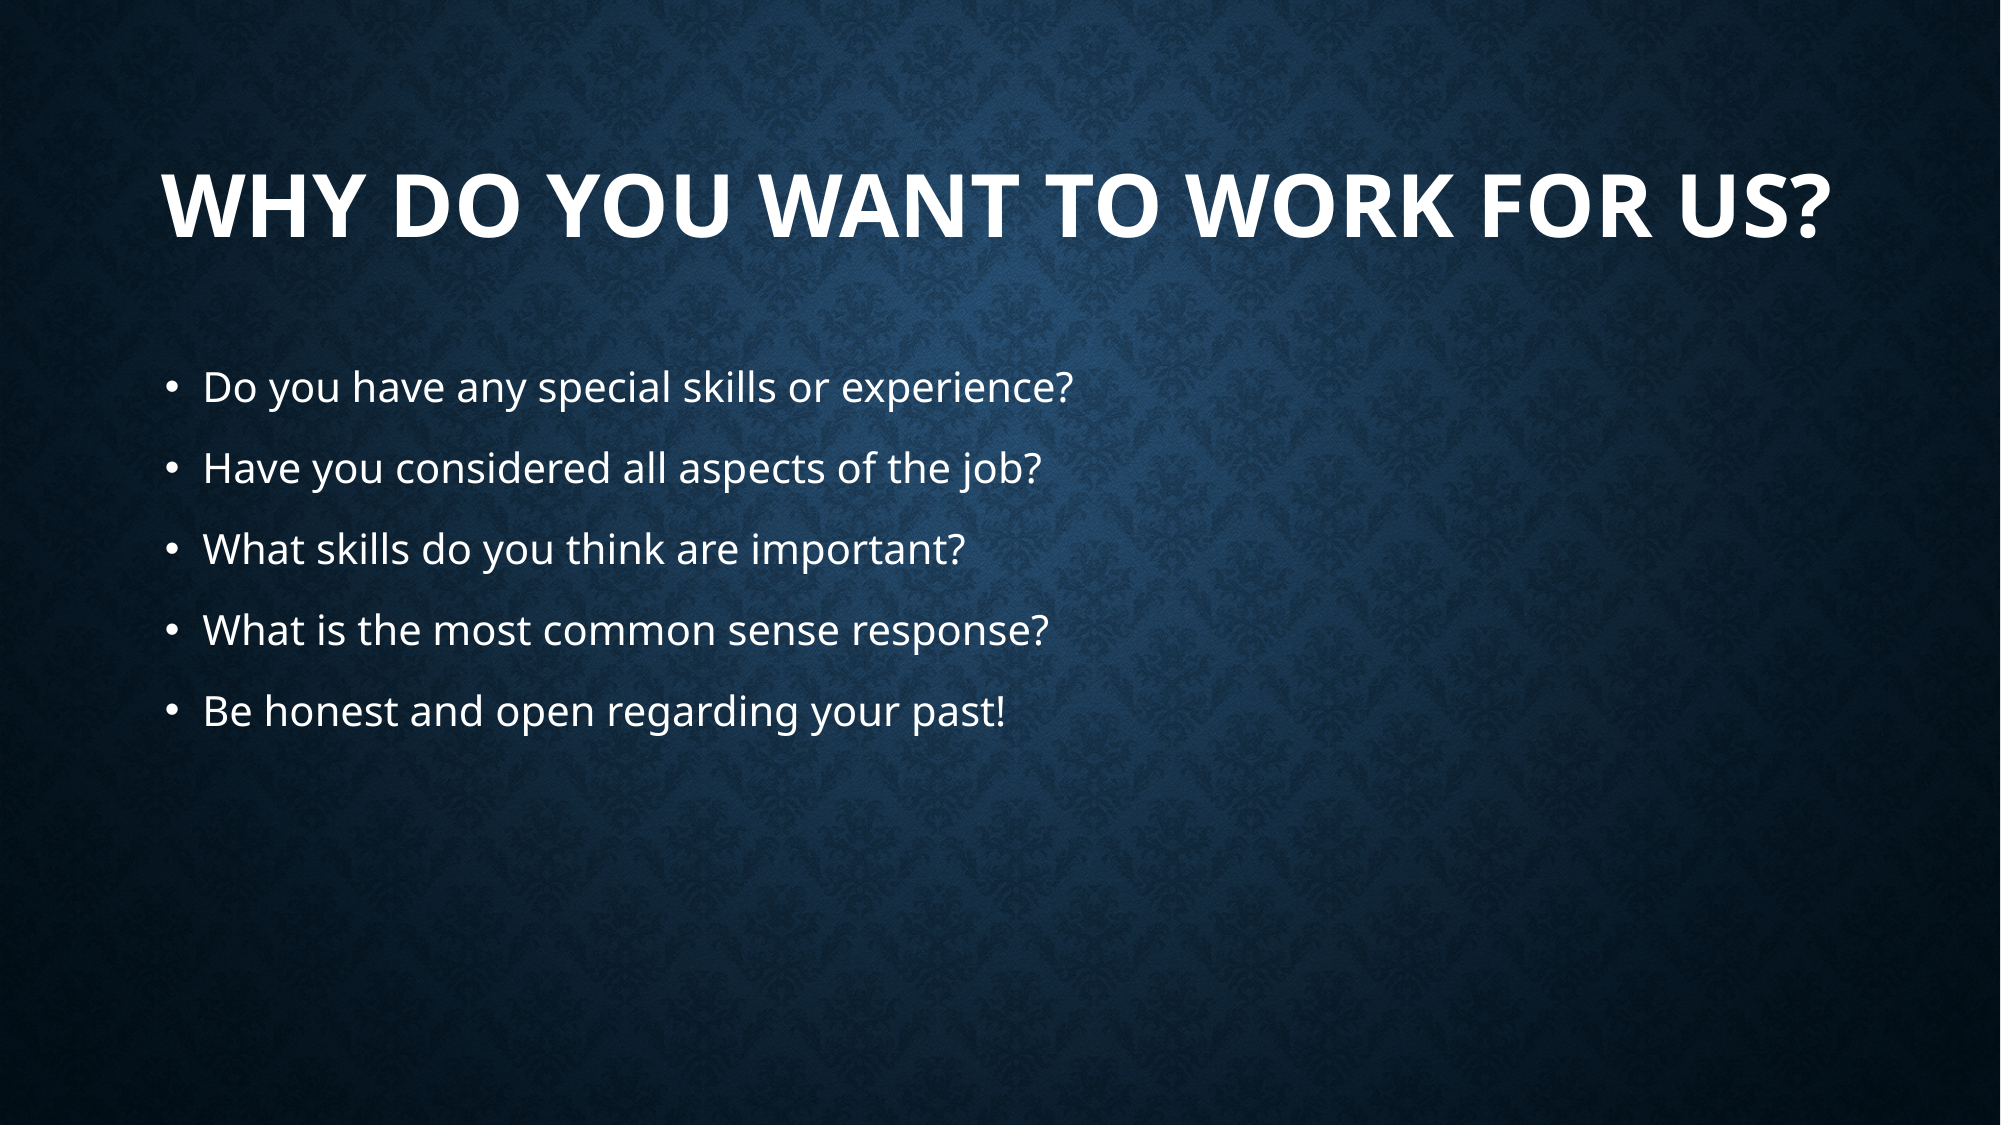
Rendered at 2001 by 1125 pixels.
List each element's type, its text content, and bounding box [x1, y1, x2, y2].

list Do you have any special skills or experience? Have you considered all aspects of the job? What skills do you think are important? What is the most common sense response? Be honest and open regarding your past! [149, 343, 1849, 950]
title Why Do You Want to Work for Us? [108, 99, 1886, 318]
